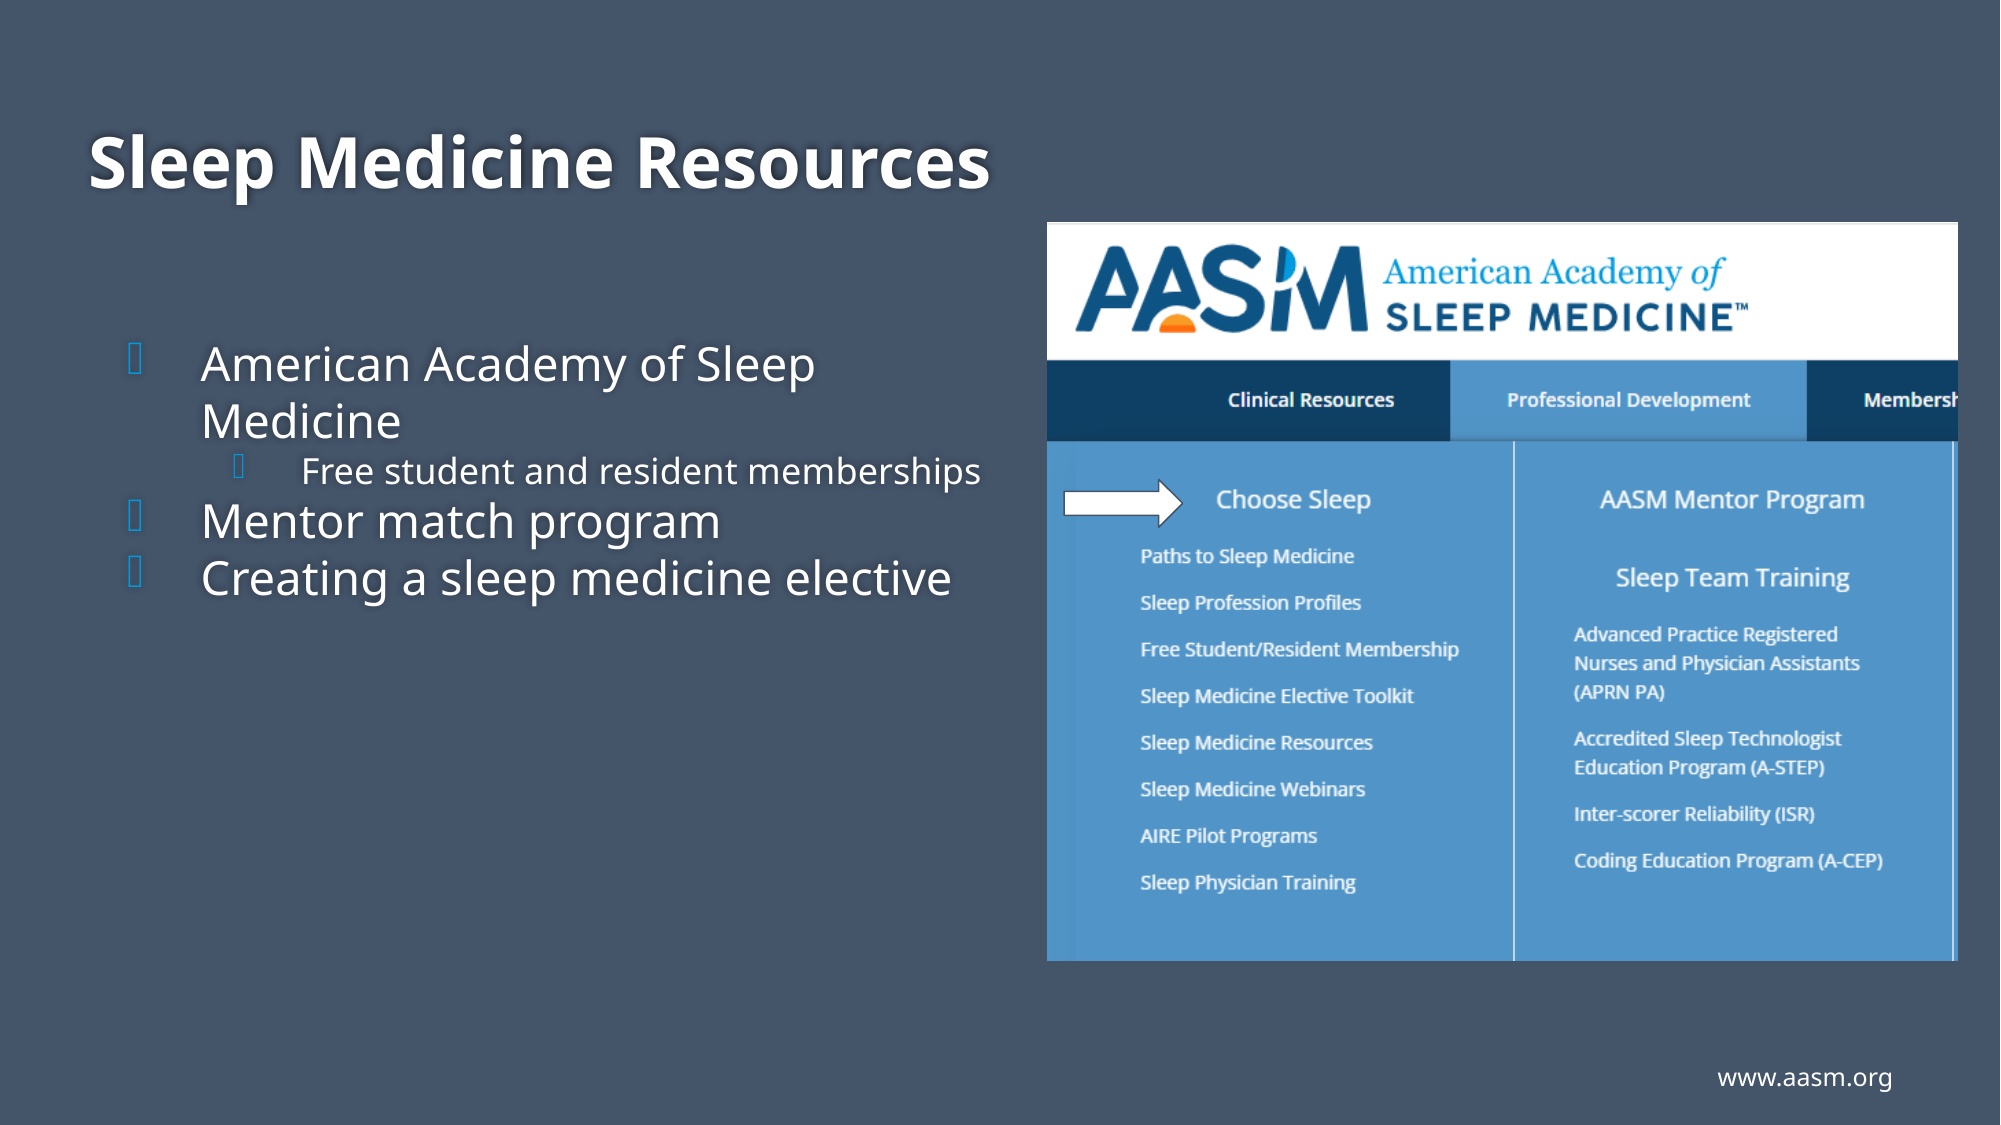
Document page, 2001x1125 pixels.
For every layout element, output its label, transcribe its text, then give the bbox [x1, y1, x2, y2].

title Sleep Medicine Resources [68, 97, 1932, 223]
text_box www.aasm.org [1697, 1045, 1958, 1106]
list American Academy of Sleep Medicine Free student and resident memberships Mentor match program Creating a sleep medicine elective [80, 314, 1025, 1062]
picture [1047, 222, 1958, 962]
